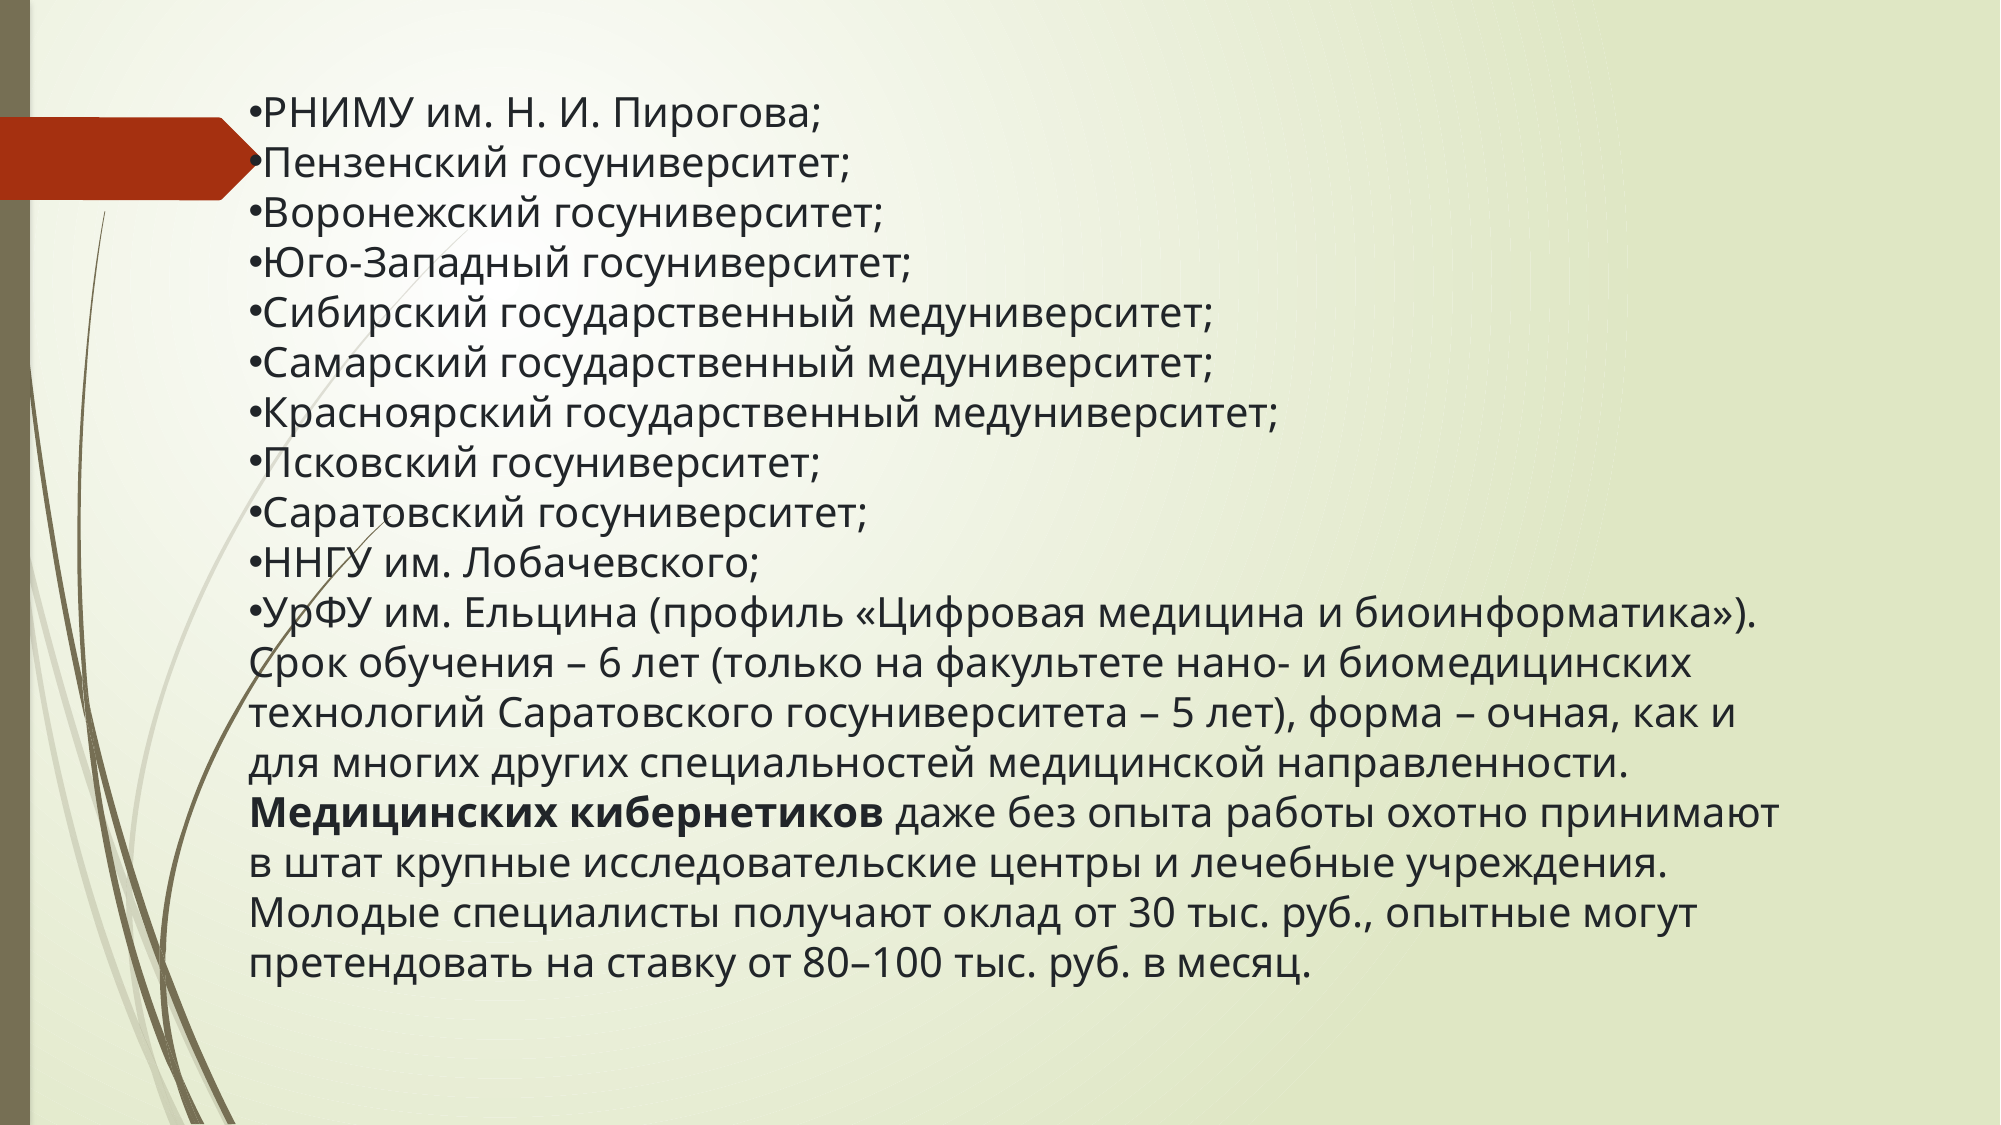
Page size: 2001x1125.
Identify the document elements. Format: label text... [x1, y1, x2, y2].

text_box РНИМУ им. Н. И. Пирогова; Пензенский госуниверситет; Воронежский госуниверситет; Юго-Западный госуниверситет; Сибирский государственный медуниверситет; Самарский государственный медуниверситет; Красноярский государственный медуниверситет; Псковский госуниверситет; Саратовский госуниверситет; ННГУ им. Лобачевского; УрФУ им. Ельцина (профиль «Цифровая медицина и биоинформатика»). Срок обучения – 6 лет (только на факультете нано- и биомедицинских технологий Саратовского госуниверситета – 5 лет), форма – очная, как и для многих других специальностей медицинской направленности. Медицинских кибернетиков даже без опыта работы охотно принимают в штат крупные исследовательские центры и лечебные учреждения. Молодые специалисты получают оклад от 30 тыс. руб., опытные могут претендовать на ставку от 80–100 тыс. руб. в месяц. [233, 78, 1823, 994]
